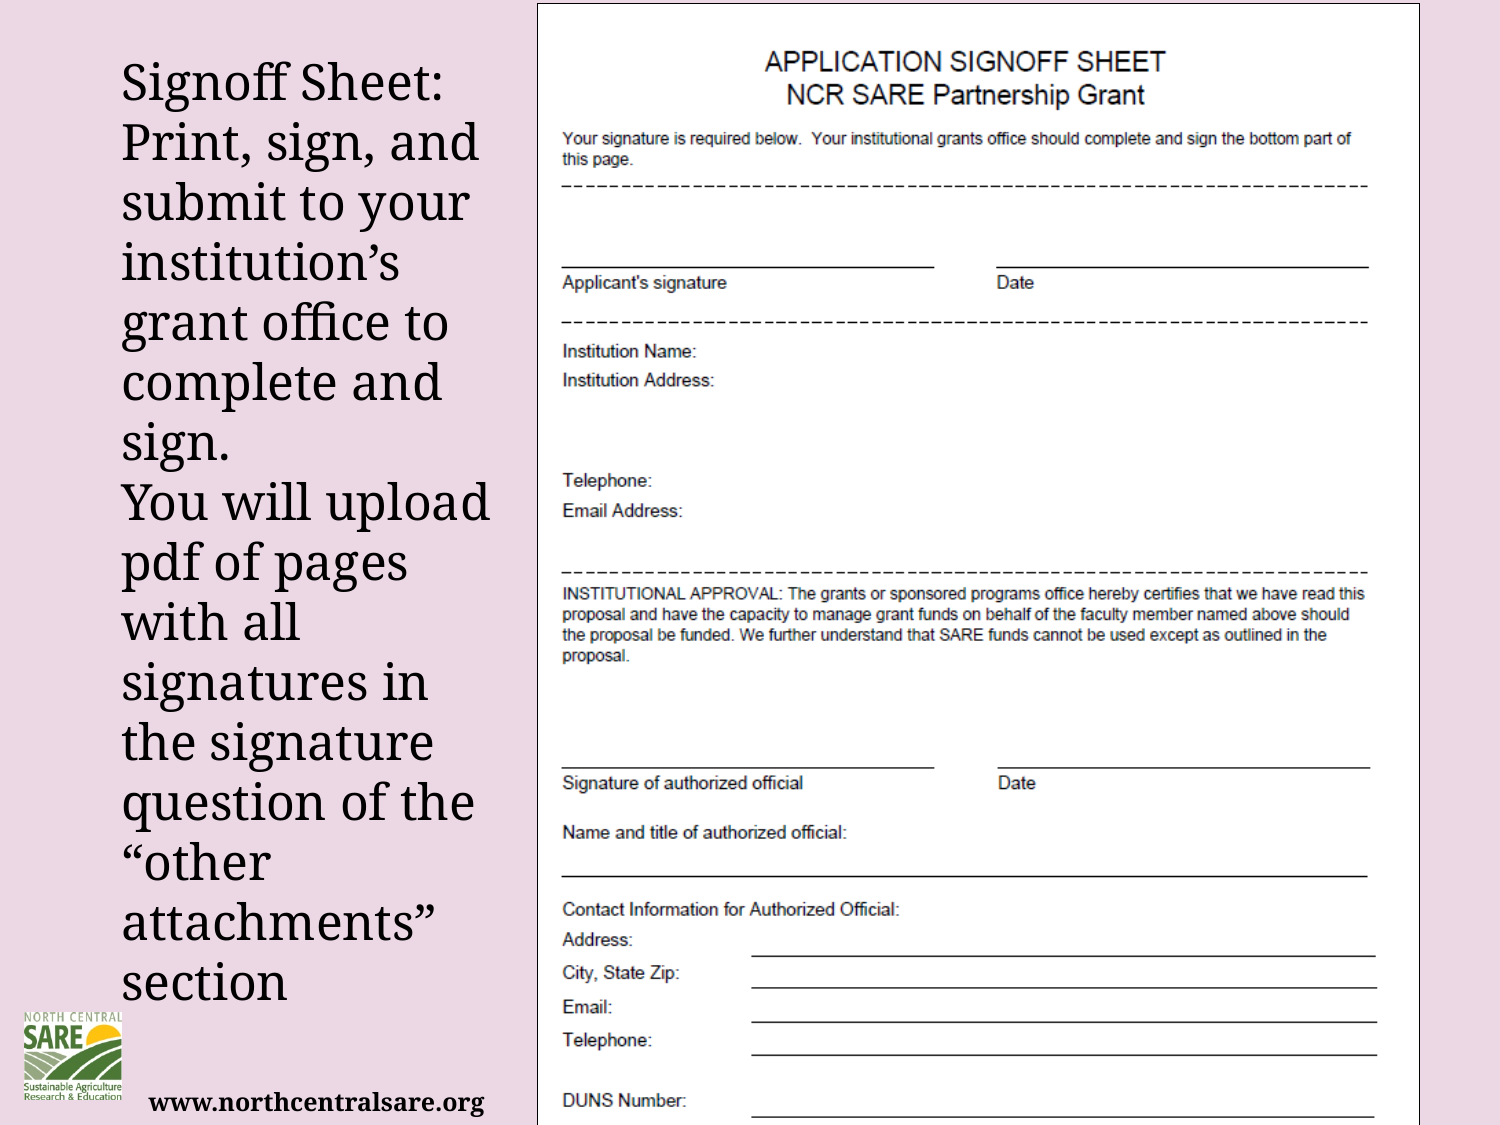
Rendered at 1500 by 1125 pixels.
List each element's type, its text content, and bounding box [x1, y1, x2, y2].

picture [537, 2, 1420, 1125]
picture [24, 1012, 122, 1100]
text_box Signoff Sheet: Print, sign, and submit to your institution’s grant office to complete and sign. You will upload pdf of pages with all signatures in the signature question of the “other attachments” section [106, 42, 507, 1078]
